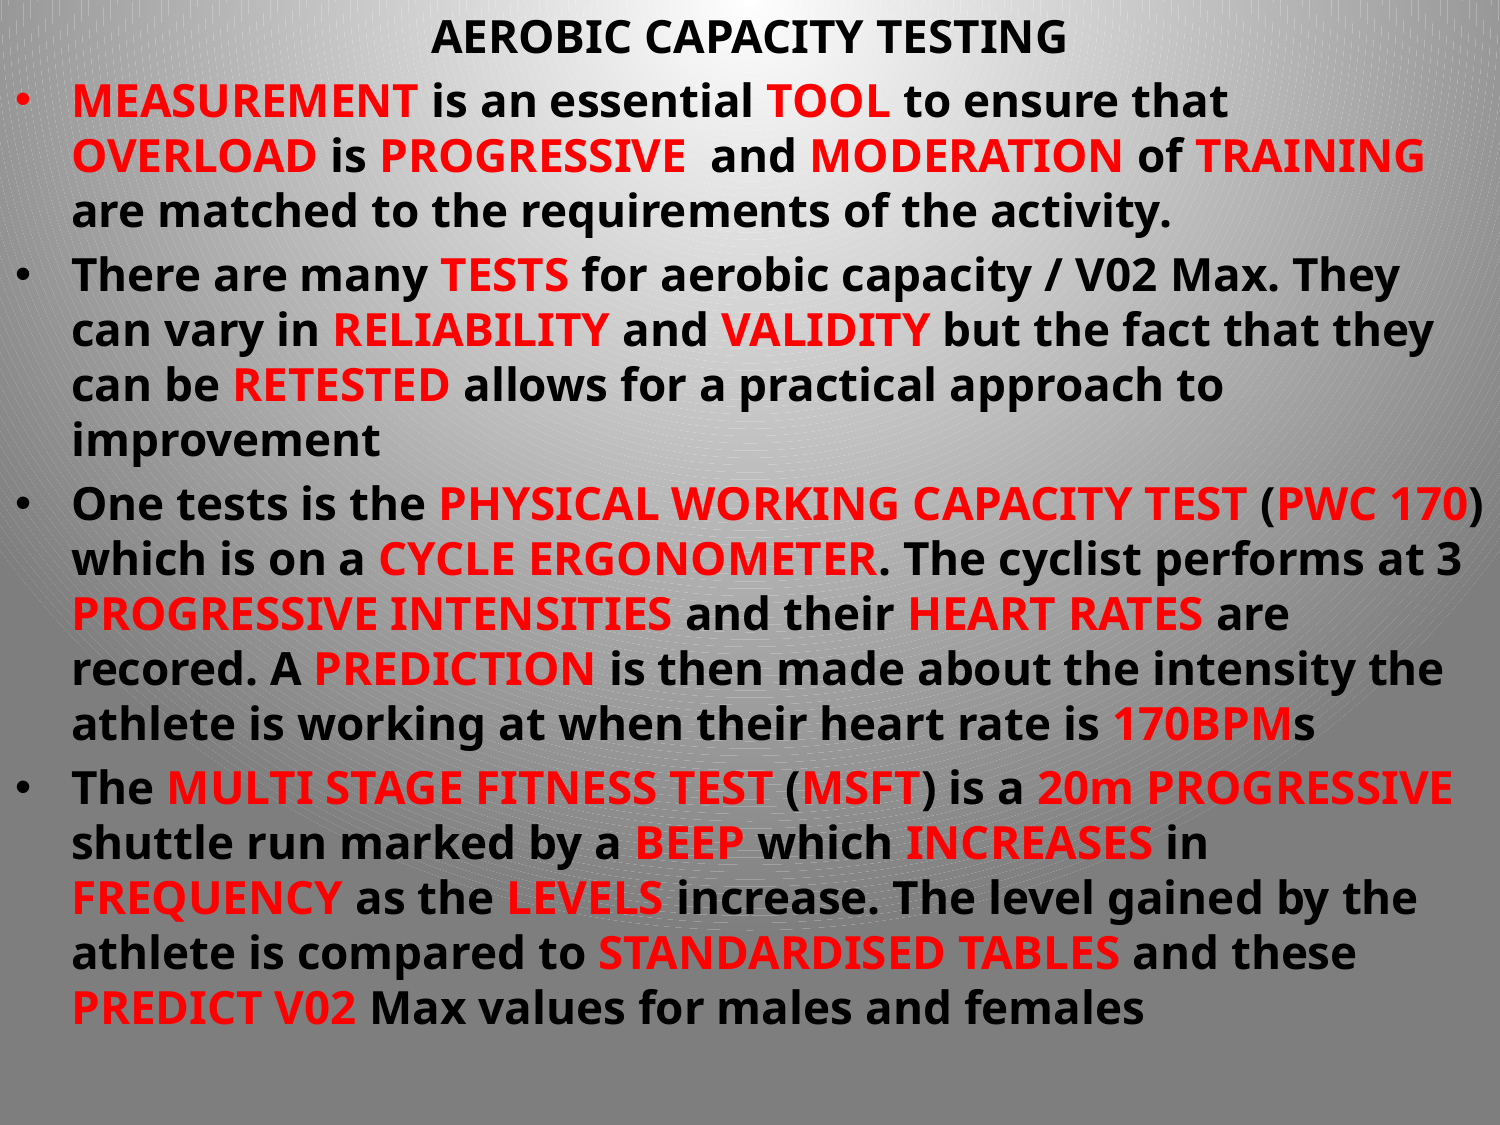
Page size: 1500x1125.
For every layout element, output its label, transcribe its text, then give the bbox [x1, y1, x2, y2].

list AEROBIC CAPACITY TESTING MEASUREMENT is an essential TOOL to ensure that OVERLOAD is PROGRESSIVE and MODERATION of TRAINING are matched to the requirements of the activity. There are many TESTS for aerobic capacity / V02 Max. They can vary in RELIABILITY and VALIDITY but the fact that they can be RETESTED allows for a practical approach to improvement One tests is the PHYSICAL WORKING CAPACITY TEST (PWC 170) which is on a CYCLE ERGONOMETER. The cyclist performs at 3 PROGRESSIVE INTENSITIES and their HEART RATES are recored. A PREDICTION is then made about the intensity the athlete is working at when their heart rate is 170BPMs The MULTI STAGE FITNESS TEST (MSFT) is a 20m PROGRESSIVE shuttle run marked by a BEEP which INCREASES in FREQUENCY as the LEVELS increase. The level gained by the athlete is compared to STANDARDISED TABLES and these PREDICT V02 Max values for males and females [0, 0, 1500, 1125]
